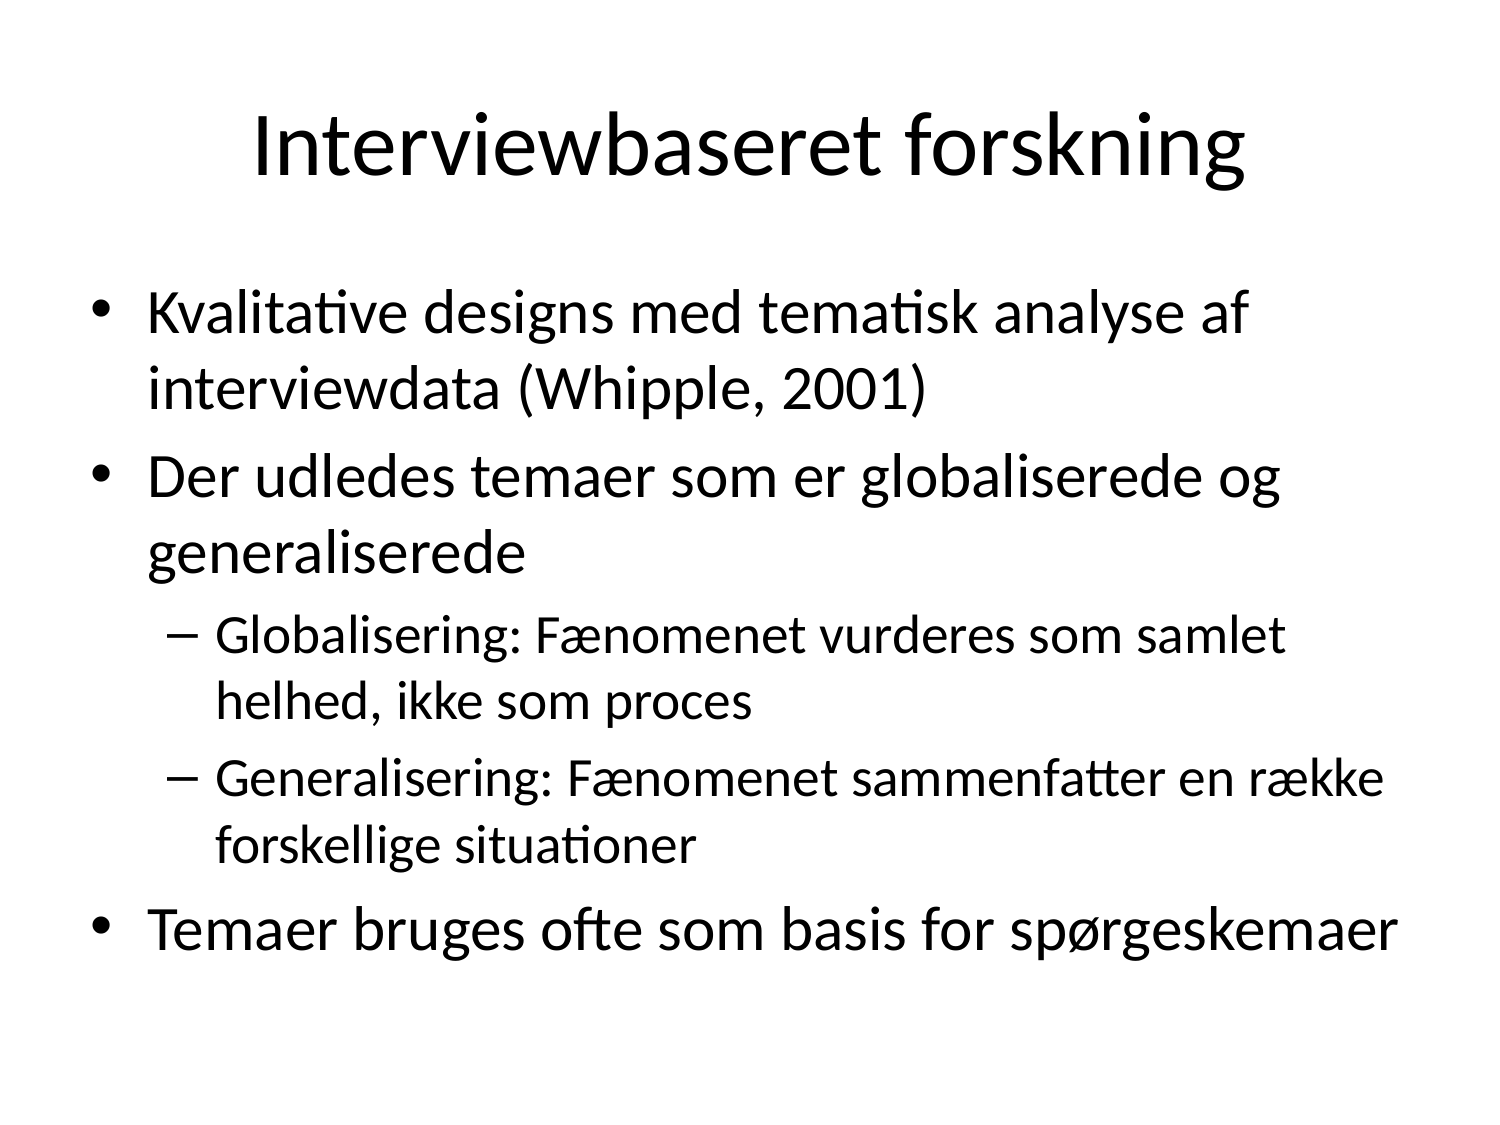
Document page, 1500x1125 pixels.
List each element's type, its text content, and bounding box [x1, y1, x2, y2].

list Kvalitative designs med tematisk analyse af interviewdata (Whipple, 2001) Der udledes temaer som er globaliserede og generaliserede Globalisering: Fænomenet vurderes som samlet helhed, ikke som proces Generalisering: Fænomenet sammenfatter en række forskellige situationer Temaer bruges ofte som basis for spørgeskemaer [75, 262, 1425, 1005]
title Interviewbaseret forskning [75, 45, 1425, 233]
